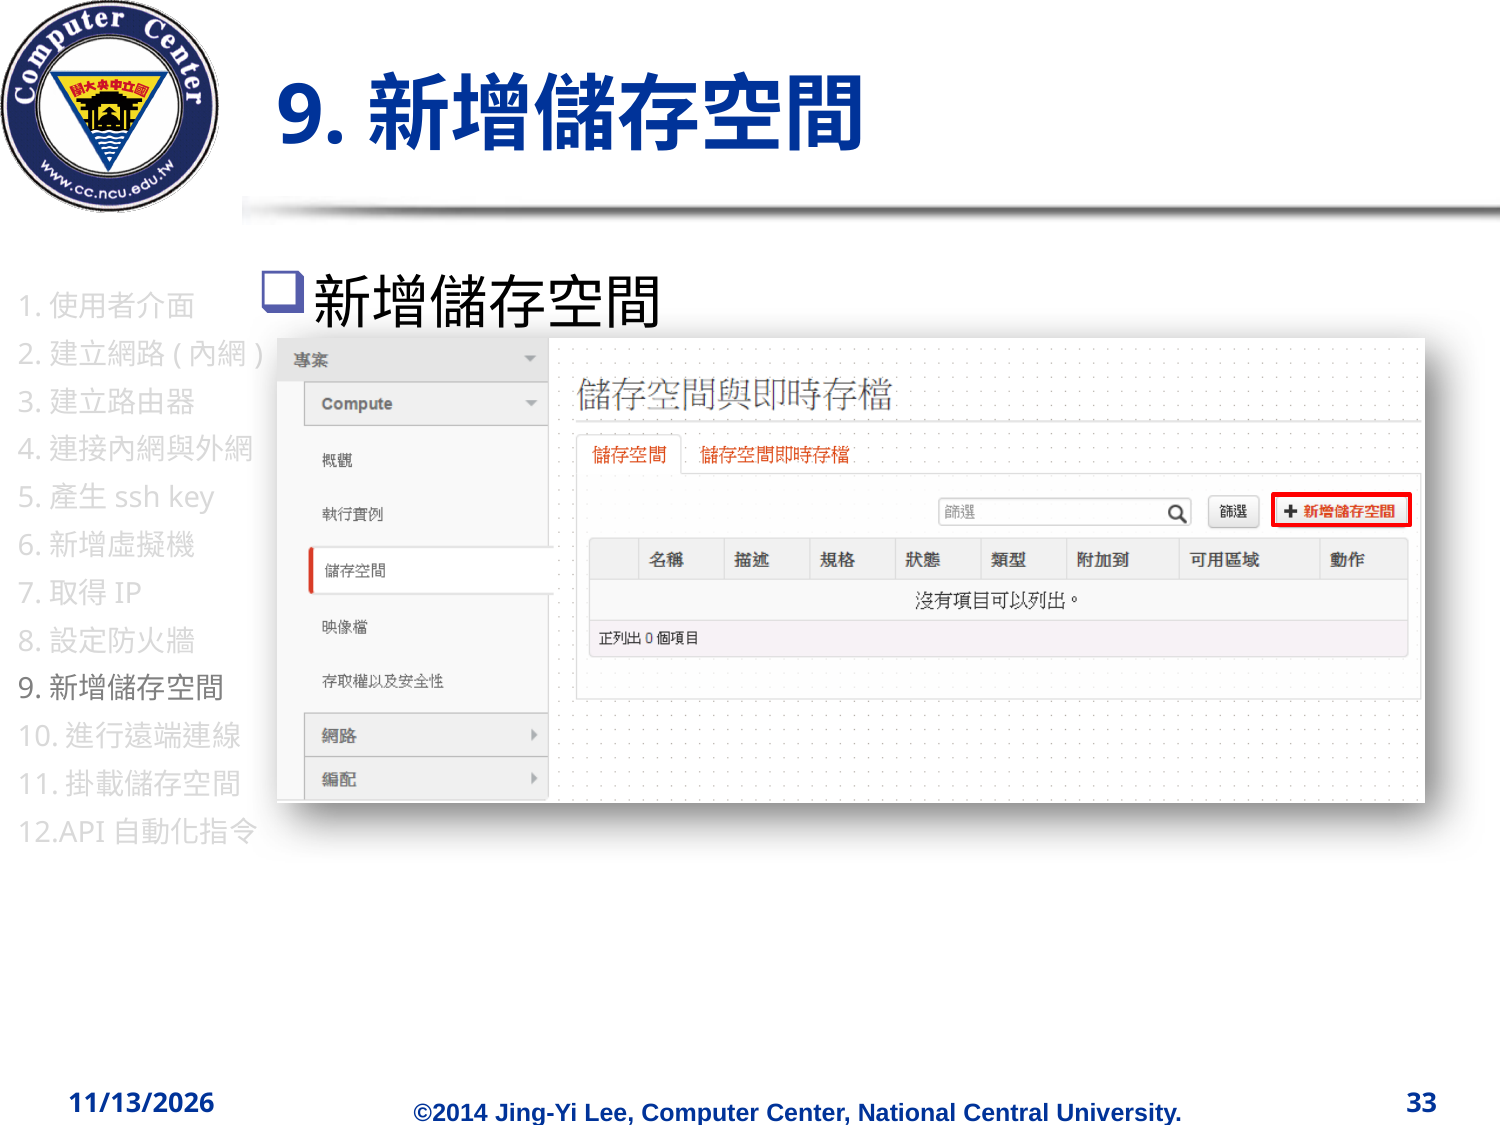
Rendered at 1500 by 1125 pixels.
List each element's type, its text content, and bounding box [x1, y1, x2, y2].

title 9.新增儲存空間 [261, 42, 1500, 179]
picture [277, 337, 1425, 803]
list 新增儲存空間 [242, 243, 1471, 1000]
picture [242, 196, 1500, 225]
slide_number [53, 1078, 366, 1125]
picture [0, 0, 219, 219]
slide_number 33 [1139, 1078, 1453, 1125]
text_box 1.使用者介面 2.建立網路(內網) 3.建立路由器 4.連接內網與外網 5.產生ssh key 6.新增虛擬機 7.取得IP 8.設定防火牆 9.新增儲存空間 10.進行遠端連線 11.掛載儲存空間 12.API自動化指令 [2, 273, 1279, 1059]
